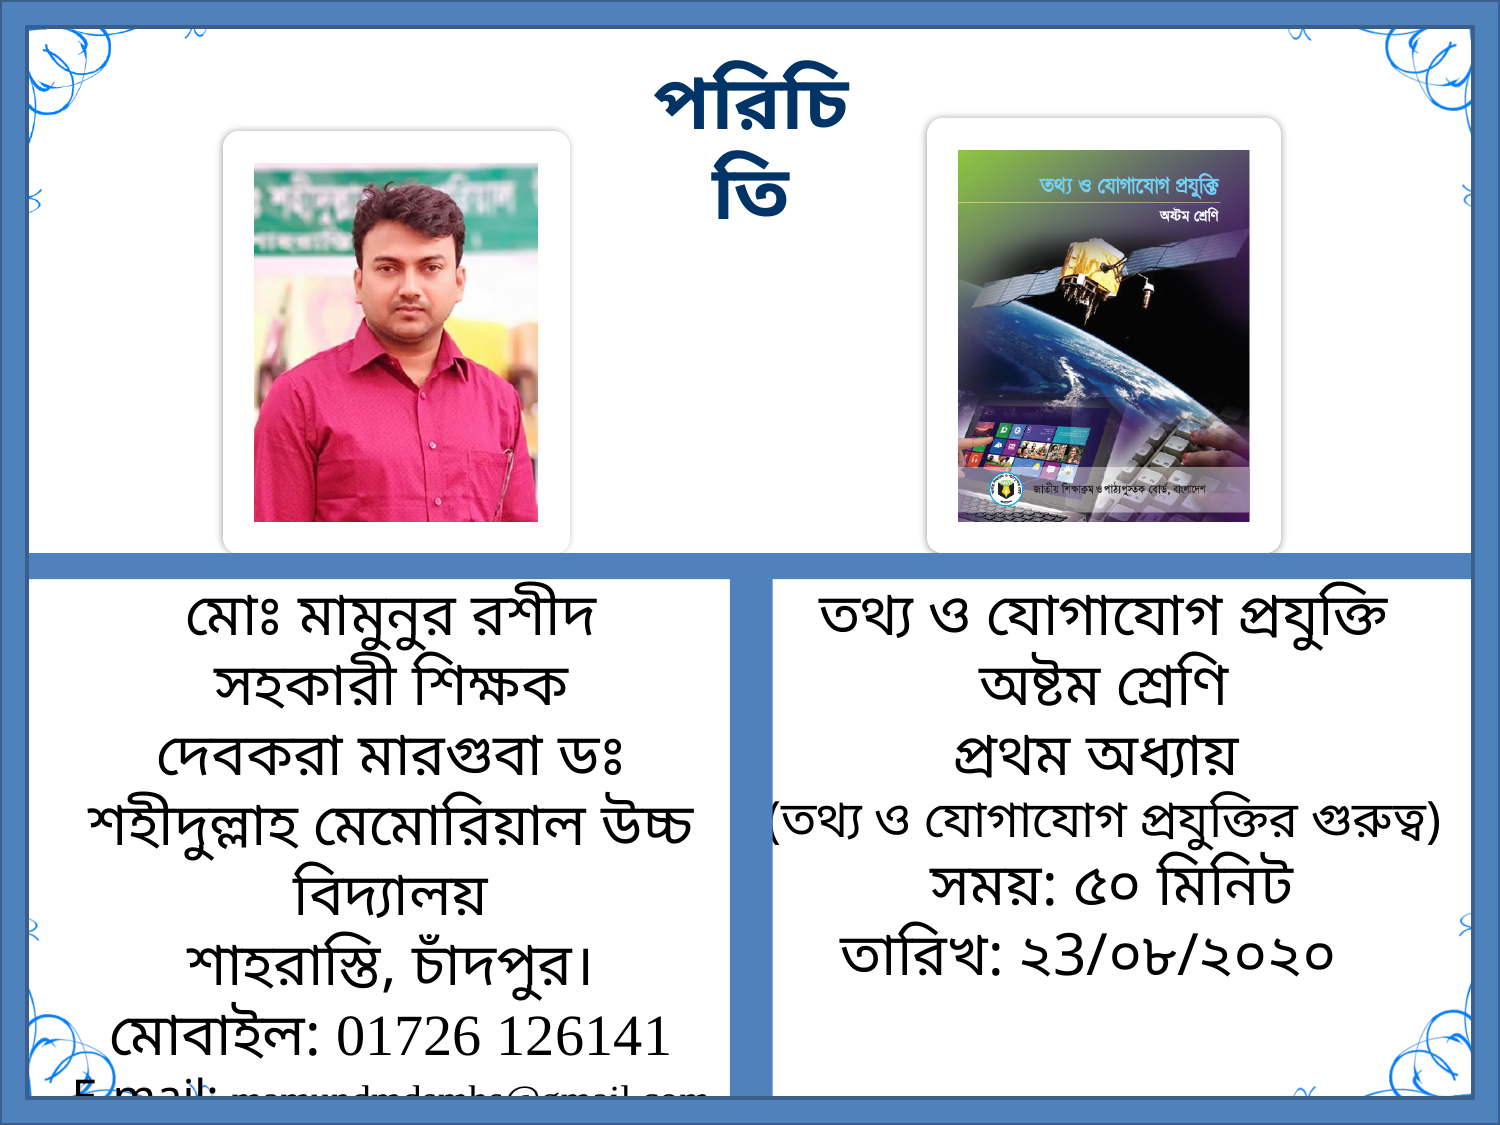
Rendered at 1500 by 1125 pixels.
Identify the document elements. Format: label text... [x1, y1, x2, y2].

text_box পরিচিতি [639, 49, 863, 239]
text_box তথ্য ও যোগাযোগ প্রযুক্তি অষ্টম শ্রেণি প্রথম অধ্যায় (তথ্য ও যোগাযোগ প্রযুক্তির গুরুত্ব) সময়: ৫০ মিনিট তারিখ: ২3/০৮/২০২০ [775, 581, 1458, 995]
picture [29, 29, 208, 213]
text_box [0, 0, 1500, 1125]
text_box মোঃ মামুনুর রশীদ সহকারী শিক্ষক দেবকরা মারগুবা ডঃ শহীদুল্লাহ মেমোরিয়াল উচ্চ বিদ্যালয় শাহরাস্তি, চাঁদপুর। মোবাইল: 01726 126141 E-mail: mamundmdsmhs@gmail.com [32, 581, 728, 1096]
picture [1288, 29, 1471, 208]
picture [957, 149, 1250, 523]
picture [1293, 913, 1471, 1096]
text_box [728, 581, 775, 1096]
text_box [29, 551, 1471, 581]
picture [254, 162, 539, 523]
